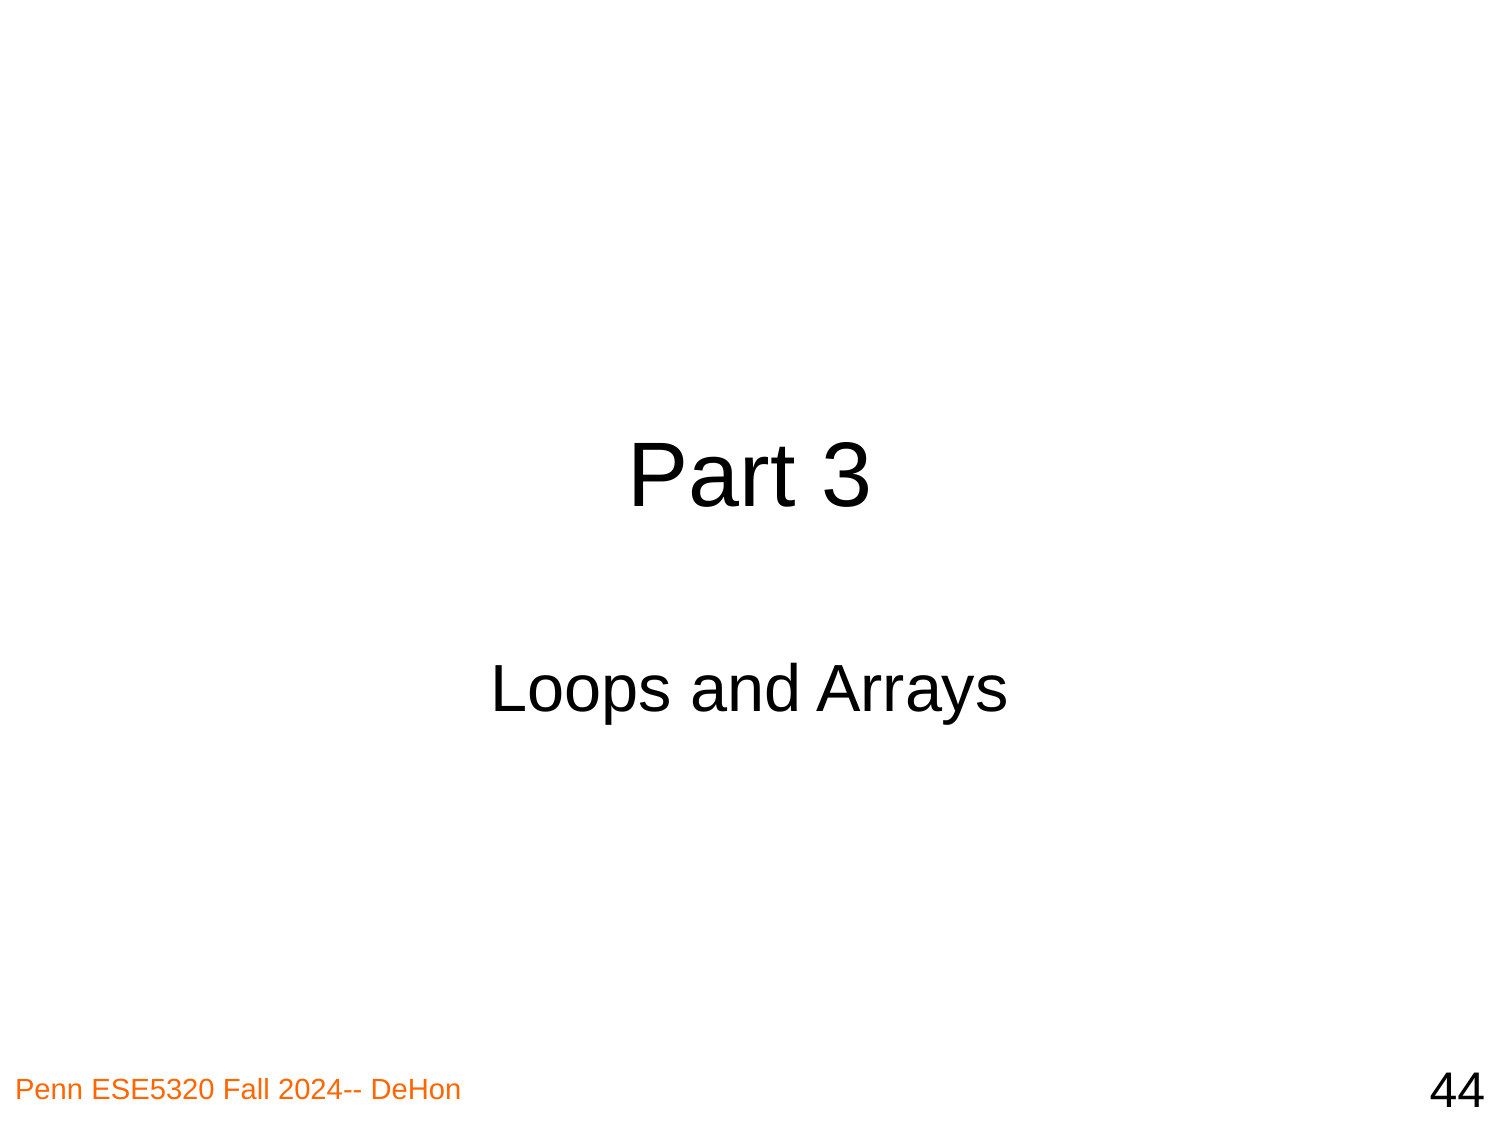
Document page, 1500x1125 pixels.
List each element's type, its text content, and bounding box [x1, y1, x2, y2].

subtitle Loops and Arrays [224, 637, 1276, 926]
slide_number Penn ESE5320 Fall 2024-- DeHon [0, 1062, 576, 1125]
slide_number 44 [1187, 1049, 1500, 1125]
title Part 3 [112, 349, 1388, 591]
